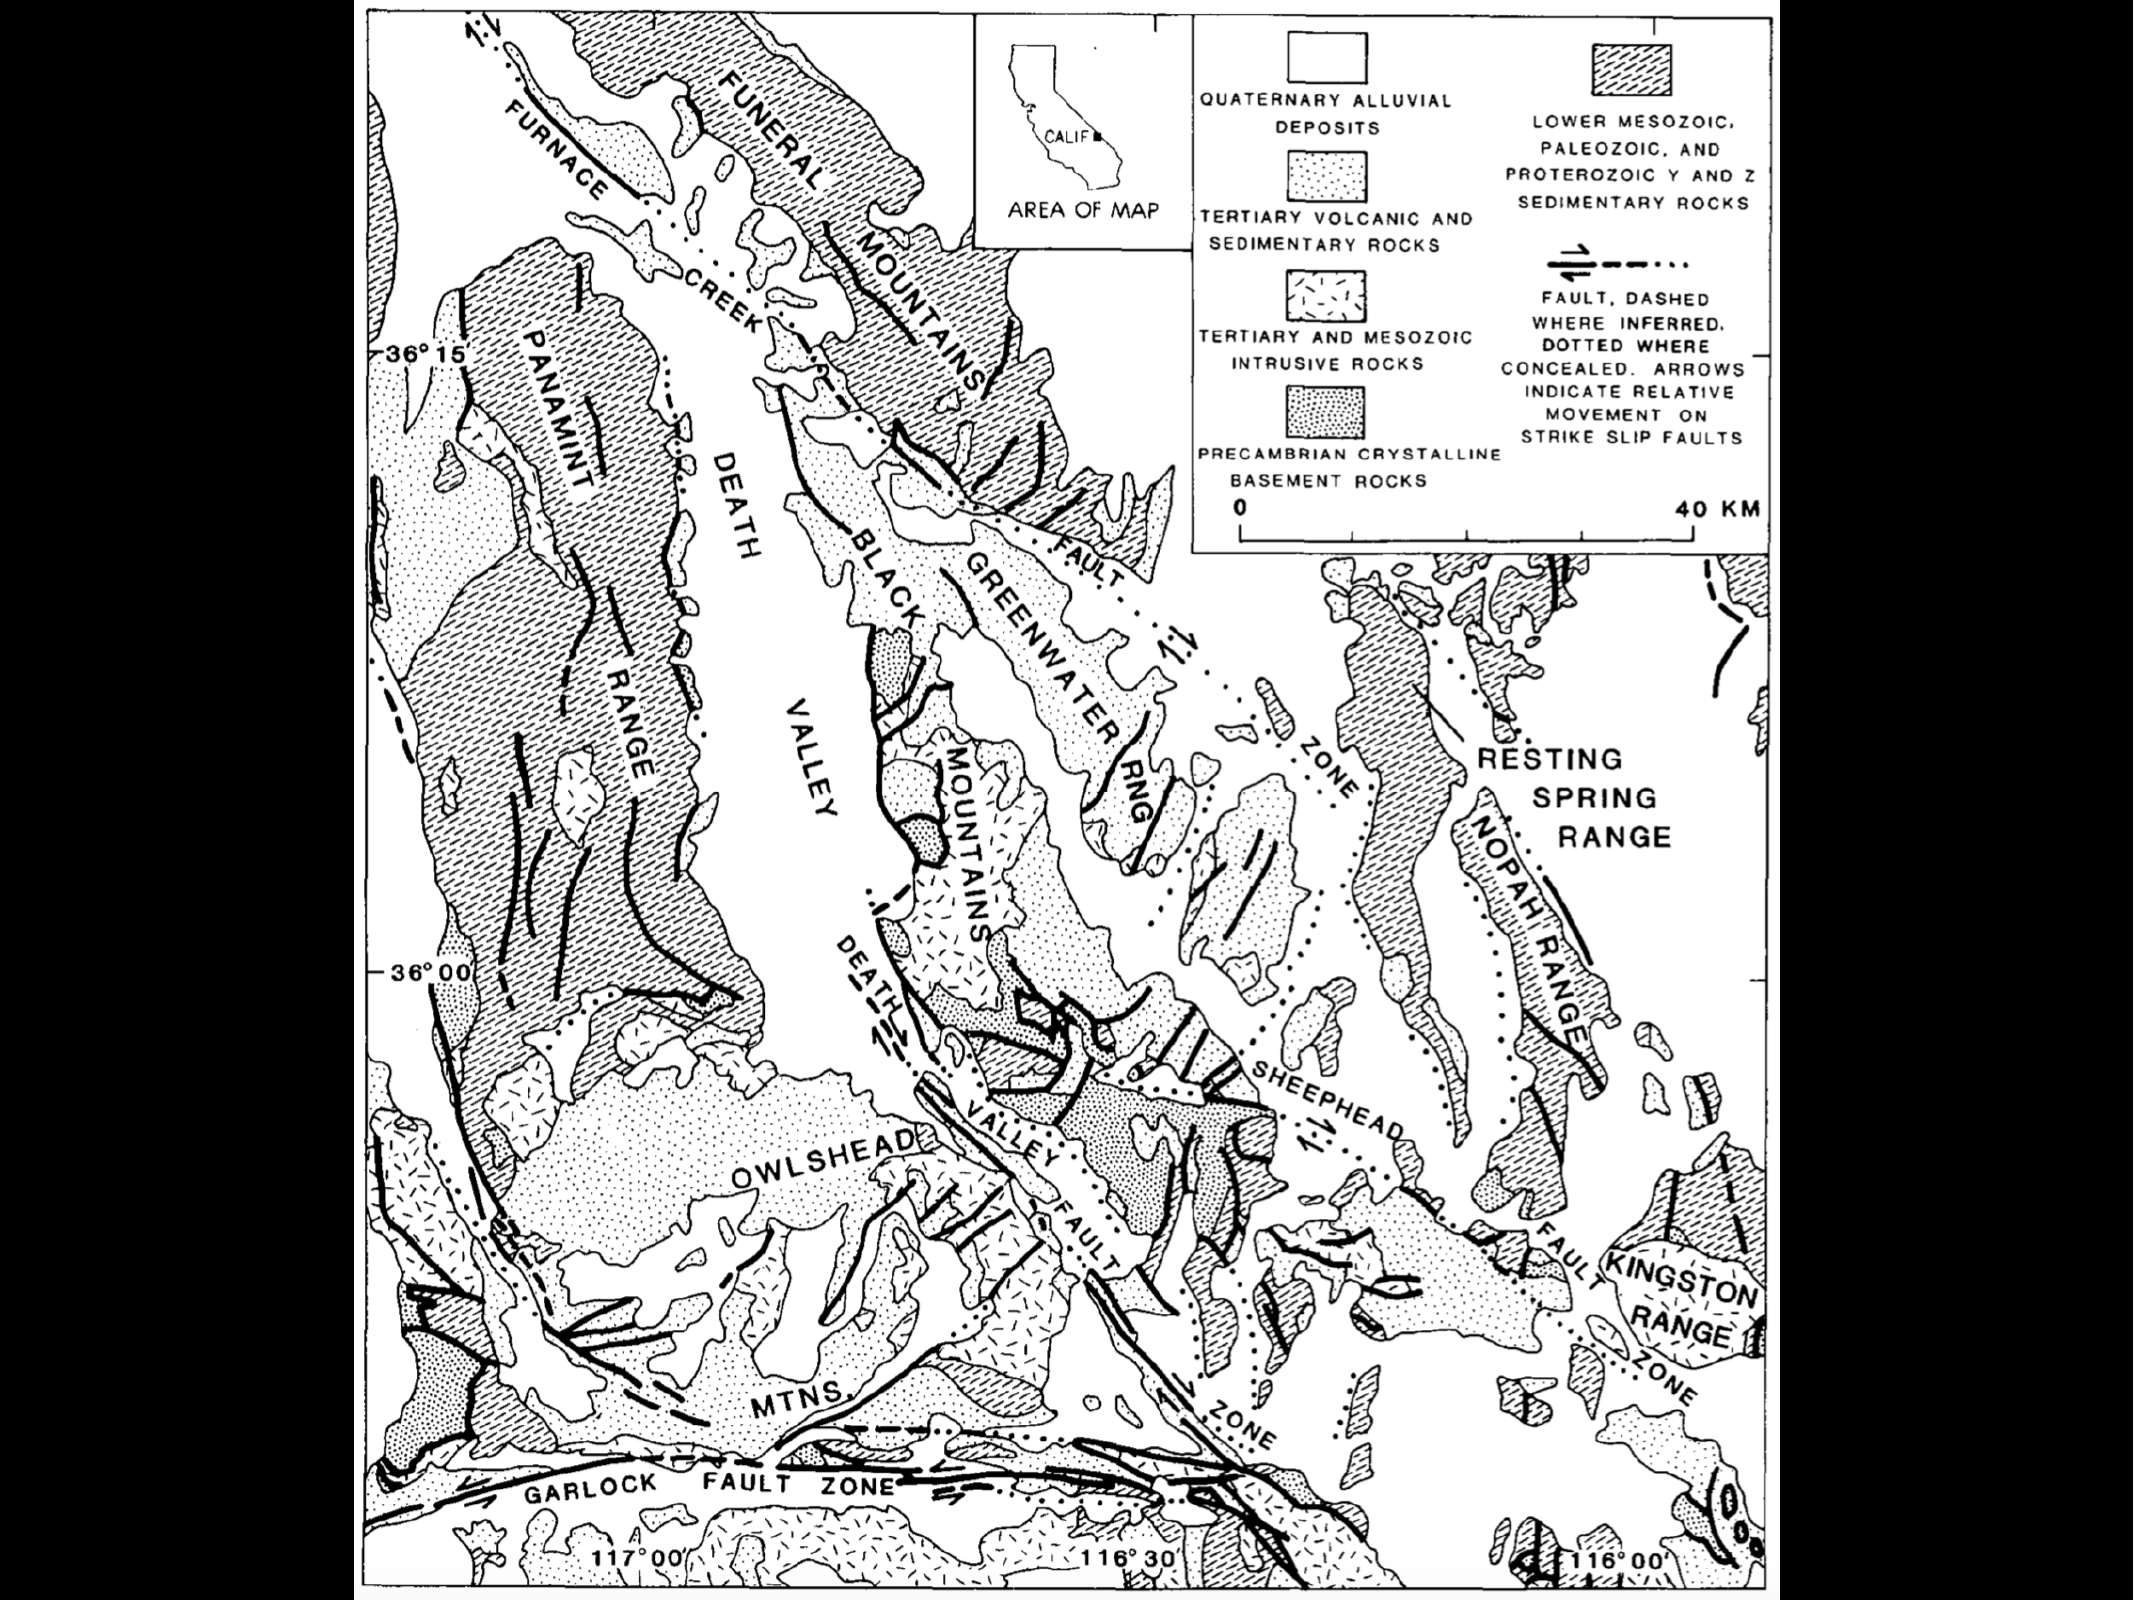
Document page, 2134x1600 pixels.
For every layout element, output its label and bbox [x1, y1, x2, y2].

picture [353, 0, 1780, 1600]
